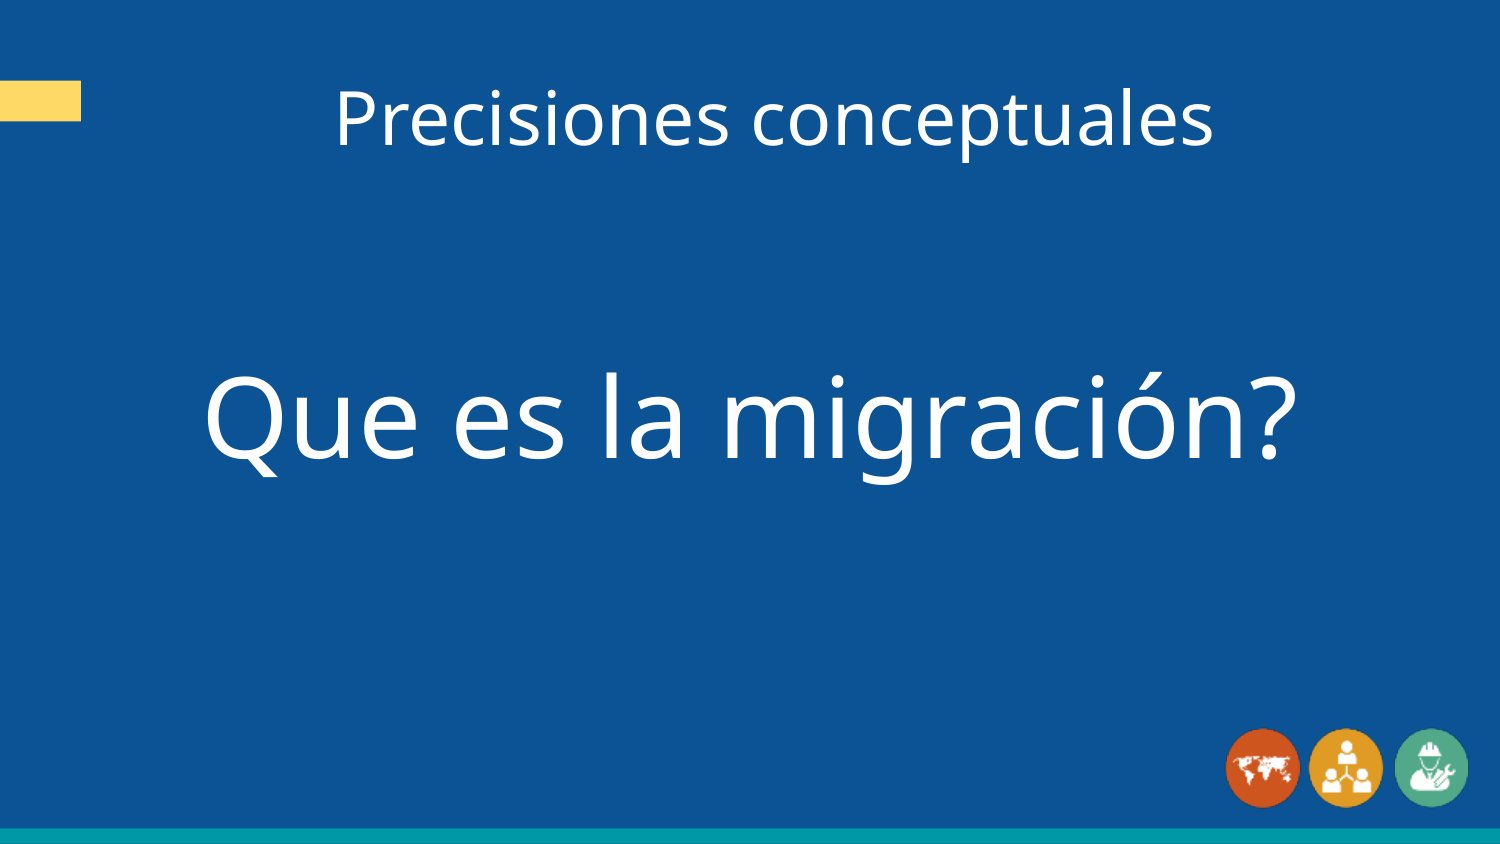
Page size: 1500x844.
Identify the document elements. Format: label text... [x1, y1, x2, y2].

picture [1216, 706, 1500, 827]
text_box [0, 828, 1500, 844]
text_box [0, 80, 80, 122]
text_box Que es la migración? [55, 346, 1444, 493]
text_box Precisiones conceptuales [80, 66, 1469, 213]
